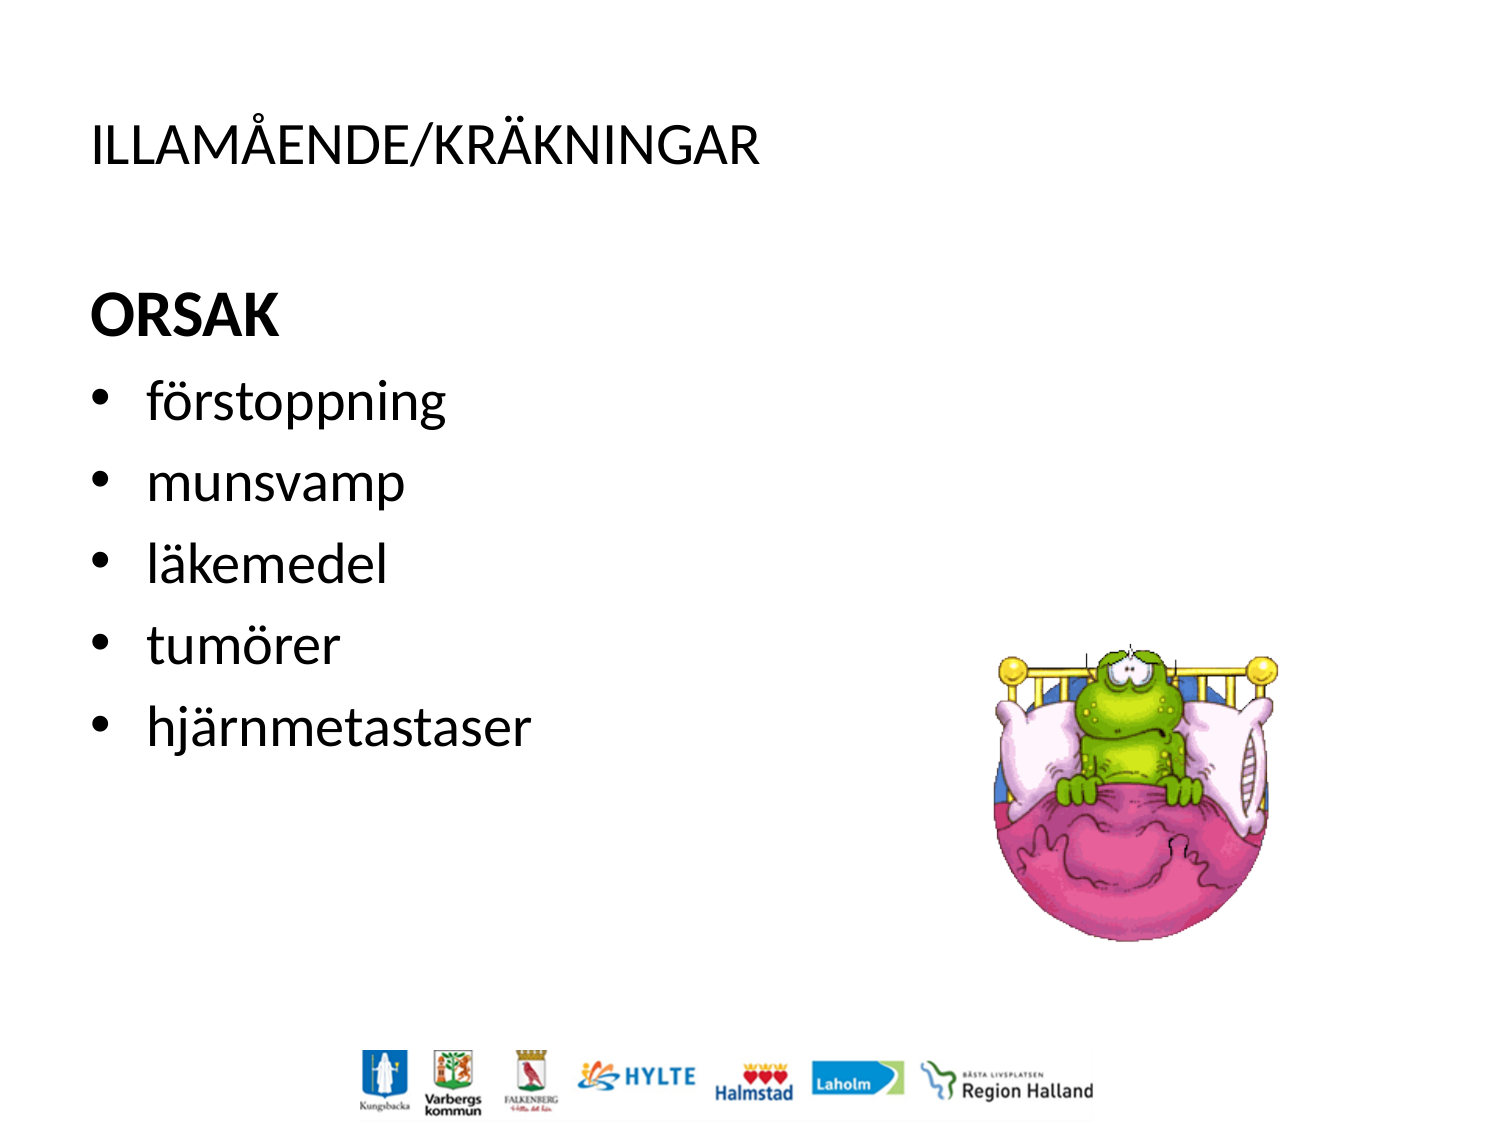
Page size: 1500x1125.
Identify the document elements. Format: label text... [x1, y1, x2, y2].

picture [360, 1050, 1094, 1122]
list ORSAK förstoppning munsvamp läkemedel tumörer hjärnmetastaser [75, 262, 1425, 1005]
title ILLAMÅENDE/KRÄKNINGAR [75, 54, 1425, 185]
picture [985, 633, 1292, 947]
